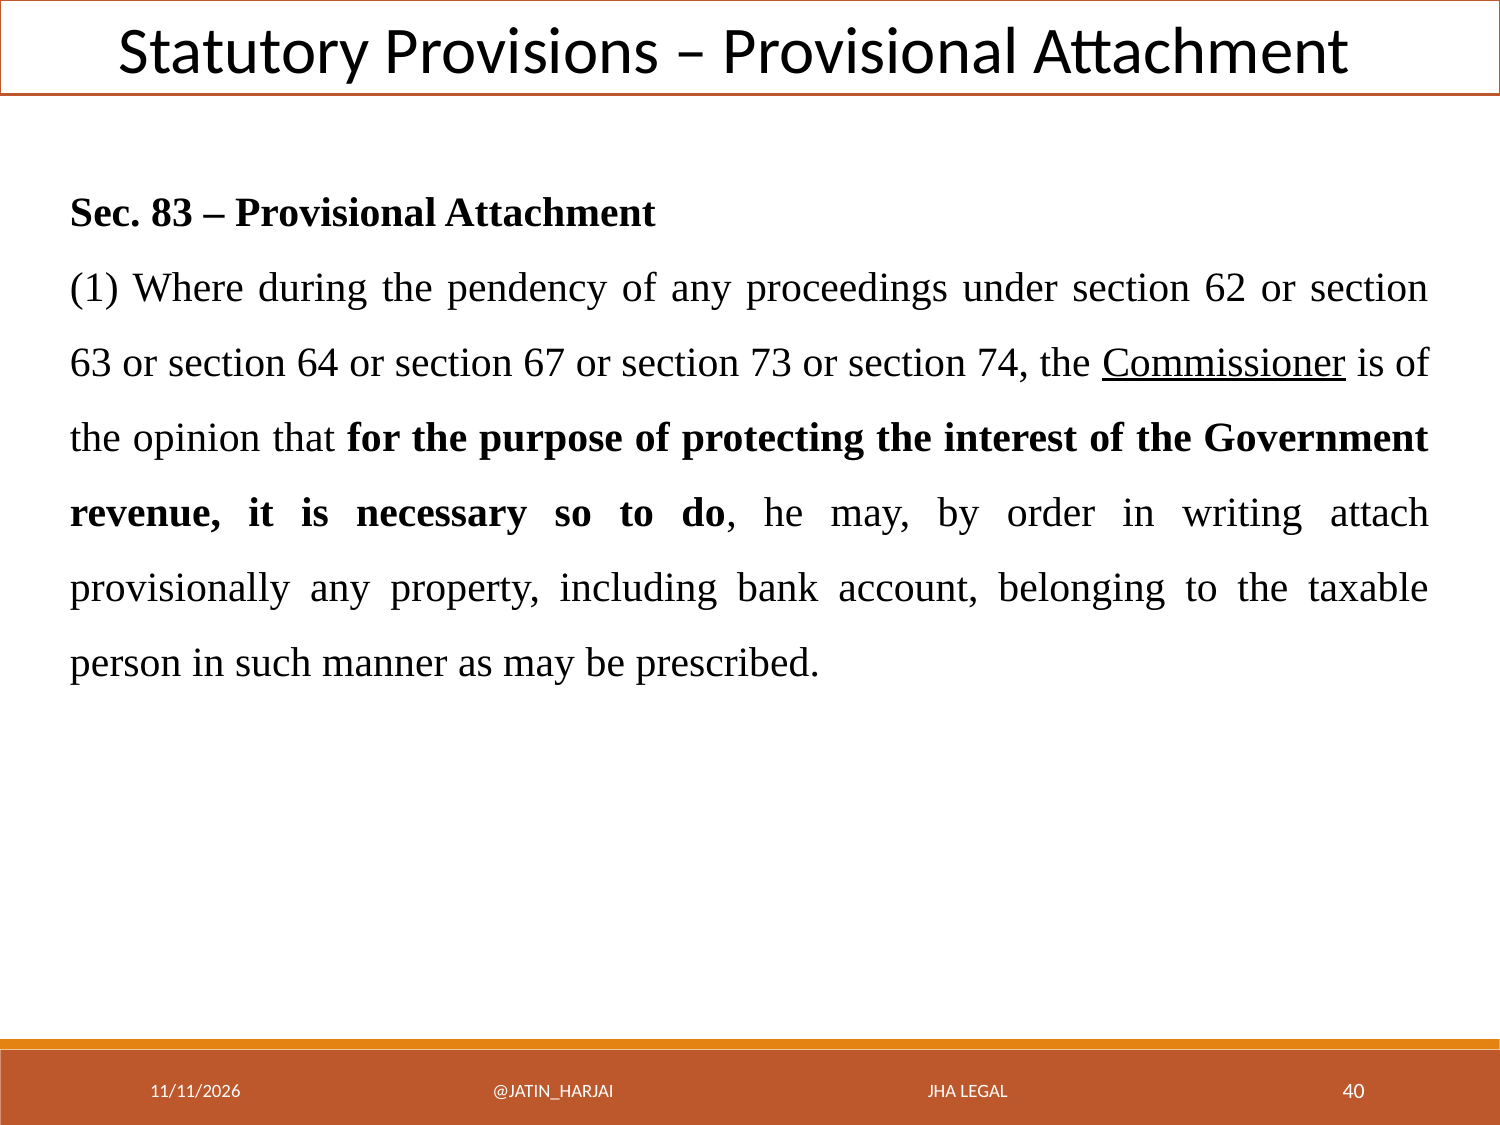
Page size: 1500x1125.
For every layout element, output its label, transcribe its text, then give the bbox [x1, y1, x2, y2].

text_box Statutory Provisions – Provisional Attachment [0, 0, 1500, 96]
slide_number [135, 1059, 440, 1120]
slide_number 40 [1218, 1059, 1380, 1120]
footer @Jatin_Harjai JHA Legal [453, 1059, 1047, 1120]
text_box Sec. 83 – Provisional Attachment (1) Where during the pendency of any proceedings under section 62 or section 63 or section 64 or section 67 or section 73 or section 74, the Commissioner is of the opinion that for the purpose of protecting the interest of the Government revenue, it is necessary so to do, he may, by order in writing attach provisionally any property, including bank account, belonging to the taxable person in such manner as may be prescribed. [55, 152, 1445, 767]
